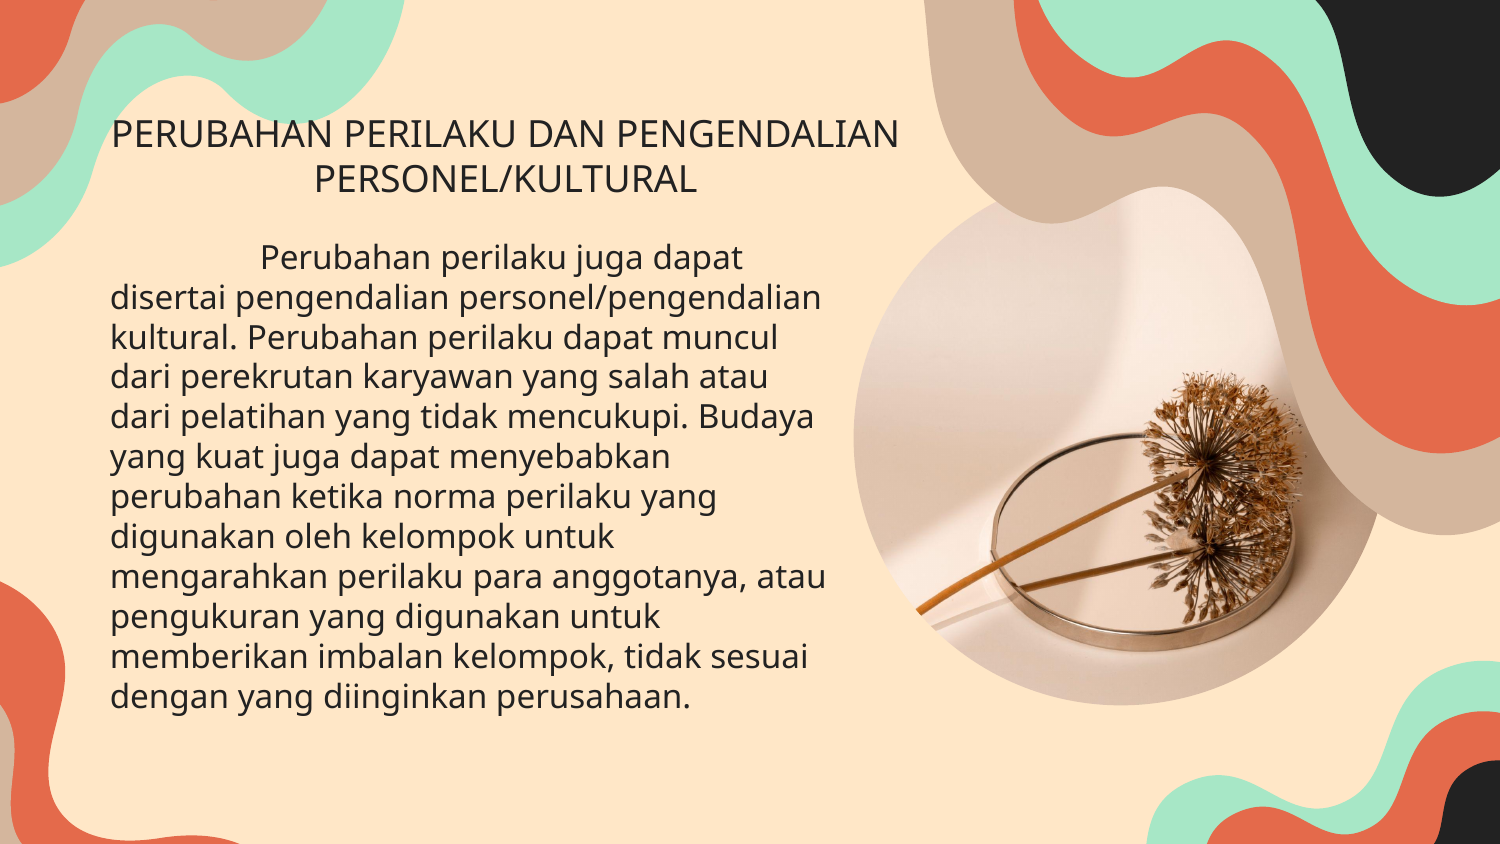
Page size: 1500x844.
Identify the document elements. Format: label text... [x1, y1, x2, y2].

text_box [0, 638, 507, 844]
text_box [782, 0, 1500, 508]
picture [853, 508, 1389, 706]
subtitle Perubahan perilaku juga dapat disertai pengendalian personel/pengendalian kultural. Perubahan perilaku dapat muncul dari perekrutan karyawan yang salah atau dari pelatihan yang tidak mencukupi. Budaya yang kuat juga dapat menyebabkan perubahan ketika norma perilaku yang digunakan oleh kelompok untuk mengarahkan perilaku para anggotanya, atau pengukuran yang digunakan untuk memberikan imbalan kelompok, tidak sesuai dengan yang diinginkan perusahaan. [19, 220, 777, 451]
title PERUBAHAN PERILAKU DAN PENGENDALIAN PERSONEL/KULTURAL [92, 76, 777, 216]
